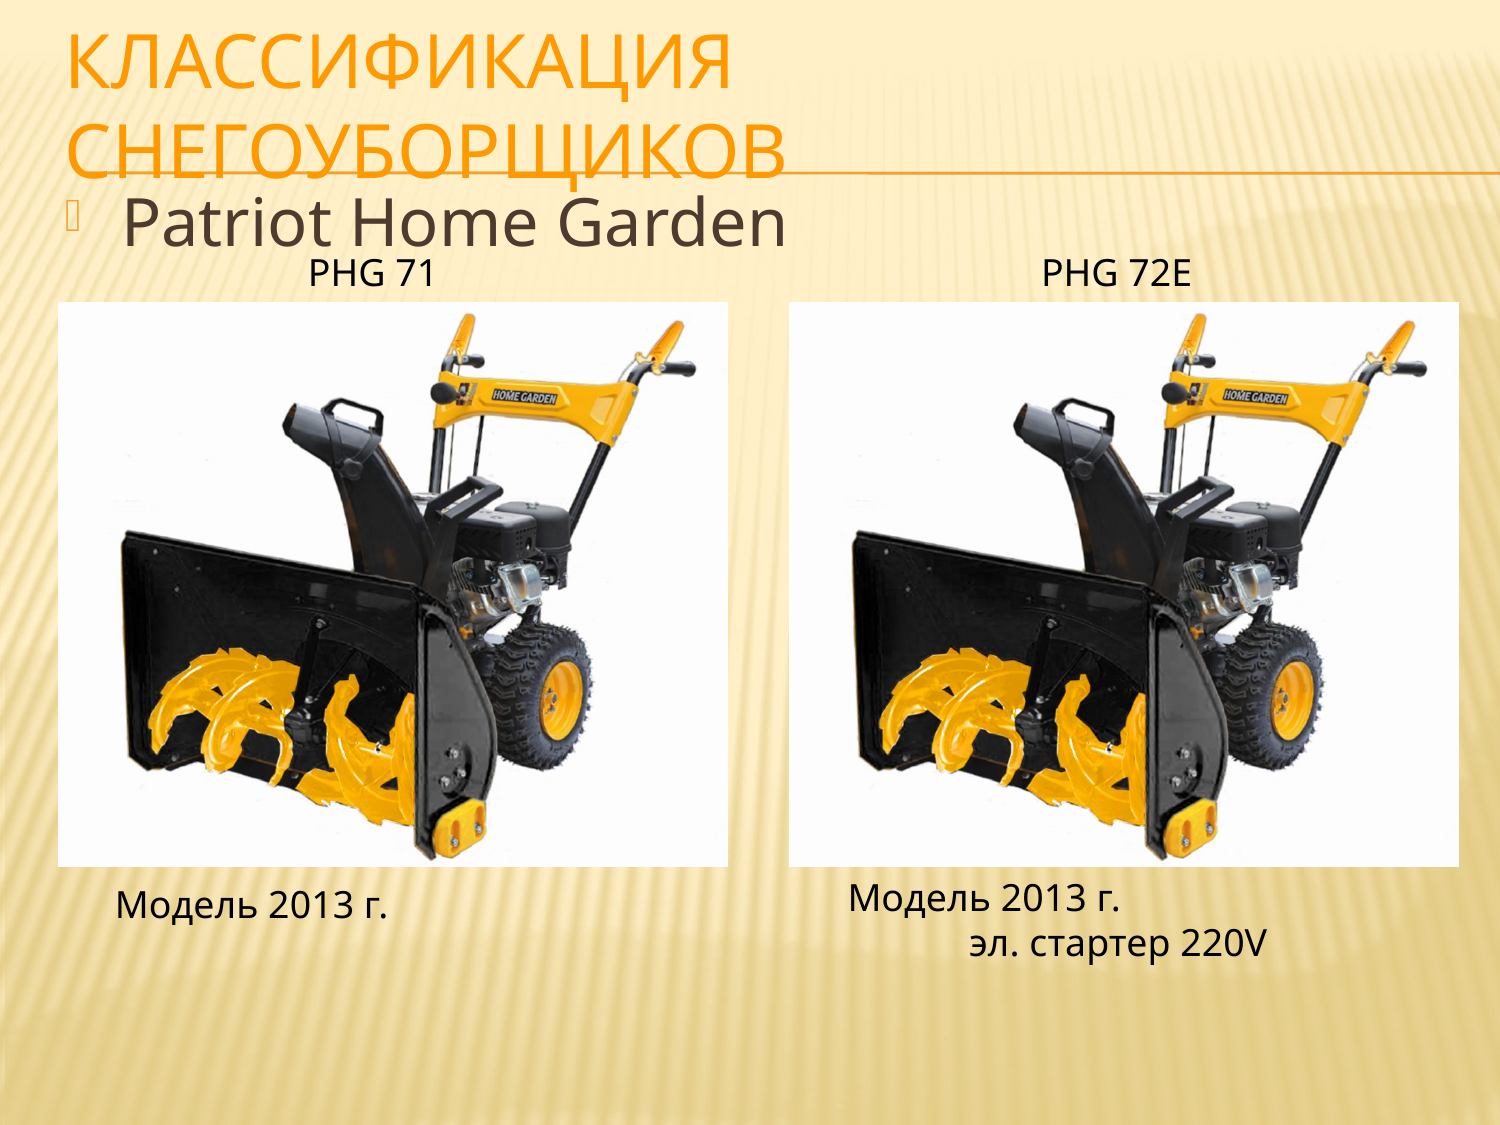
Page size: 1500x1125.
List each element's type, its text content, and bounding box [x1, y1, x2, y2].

text_box Модель 2013 г. [100, 884, 672, 934]
text_box PHG 72E [1026, 241, 1208, 300]
title Классификация снегоуборщиков [50, 35, 1475, 172]
picture [58, 302, 728, 868]
list Patriot Home Garden [50, 172, 1475, 998]
text_box PHG 71 [293, 242, 454, 300]
text_box Модель 2013 г. эл. cтартер 220V [832, 884, 1405, 972]
picture [789, 302, 1460, 868]
